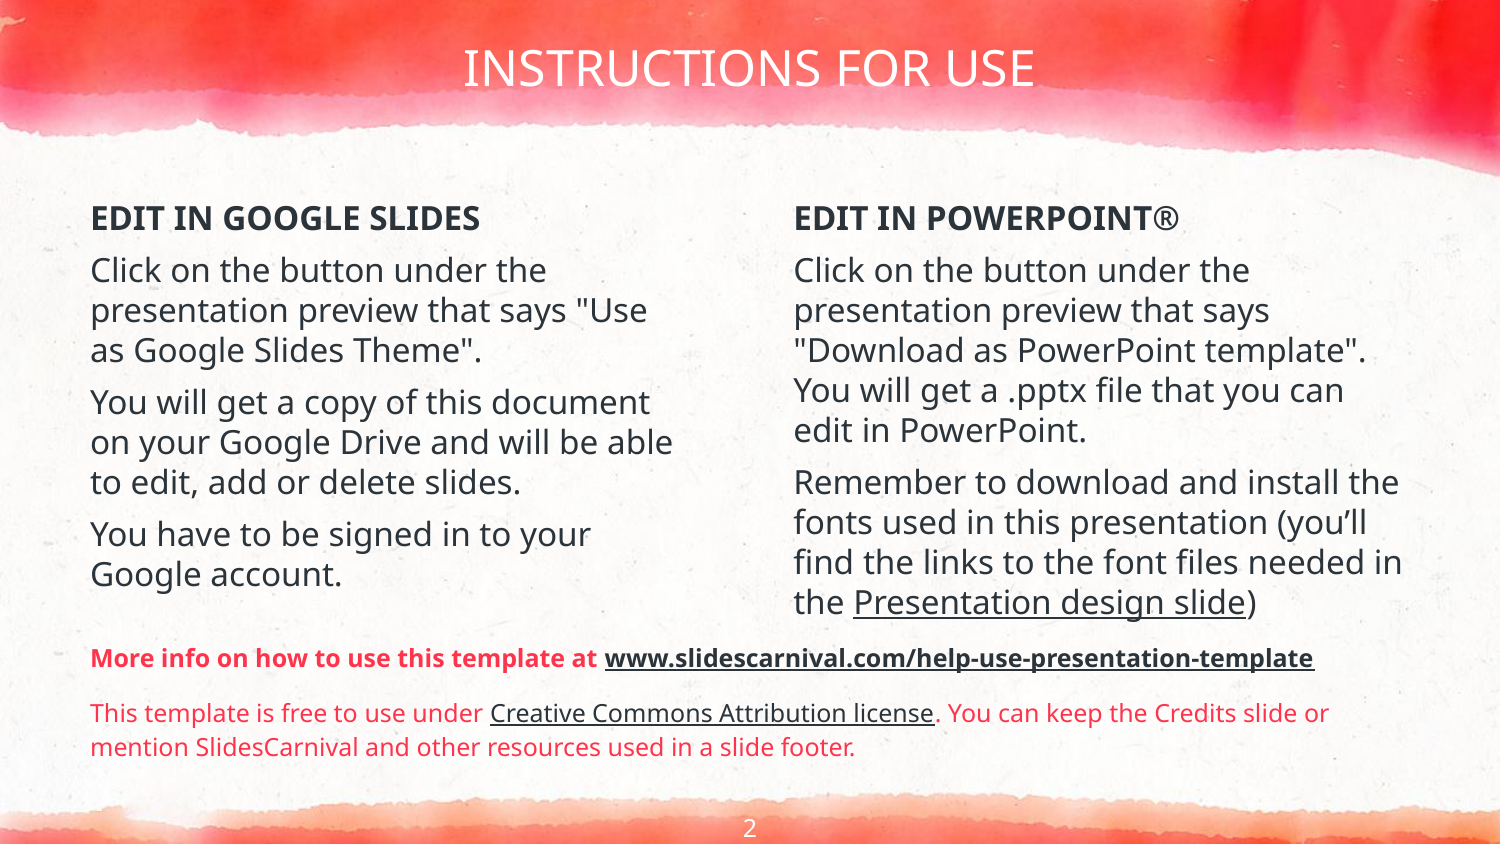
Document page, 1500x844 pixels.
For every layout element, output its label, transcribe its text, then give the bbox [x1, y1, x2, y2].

text_box More info on how to use this template at www.slidescarnival.com/help-use-presentation-template This template is free to use under Creative Commons Attribution license. You can keep the Credits slide or mention SlidesCarnival and other resources used in a slide footer. [74, 627, 1425, 729]
picture [0, 0, 1500, 844]
title INSTRUCTIONS FOR USE [75, 0, 1425, 137]
text_box EDIT IN GOOGLE SLIDES Click on the button under the presentation preview that says "Use as Google Slides Theme". You will get a copy of this document on your Google Drive and will be able to edit, add or delete slides. You have to be signed in to your Google account. [75, 181, 695, 454]
text_box EDIT IN POWERPOINT® Click on the button under the presentation preview that says "Download as PowerPoint template". You will get a .pptx file that you can edit in PowerPoint. Remember to download and install the fonts used in this presentation (you’ll find the links to the font files needed in the Presentation design slide) [778, 181, 1425, 454]
slide_number ‹#› [705, 797, 795, 844]
